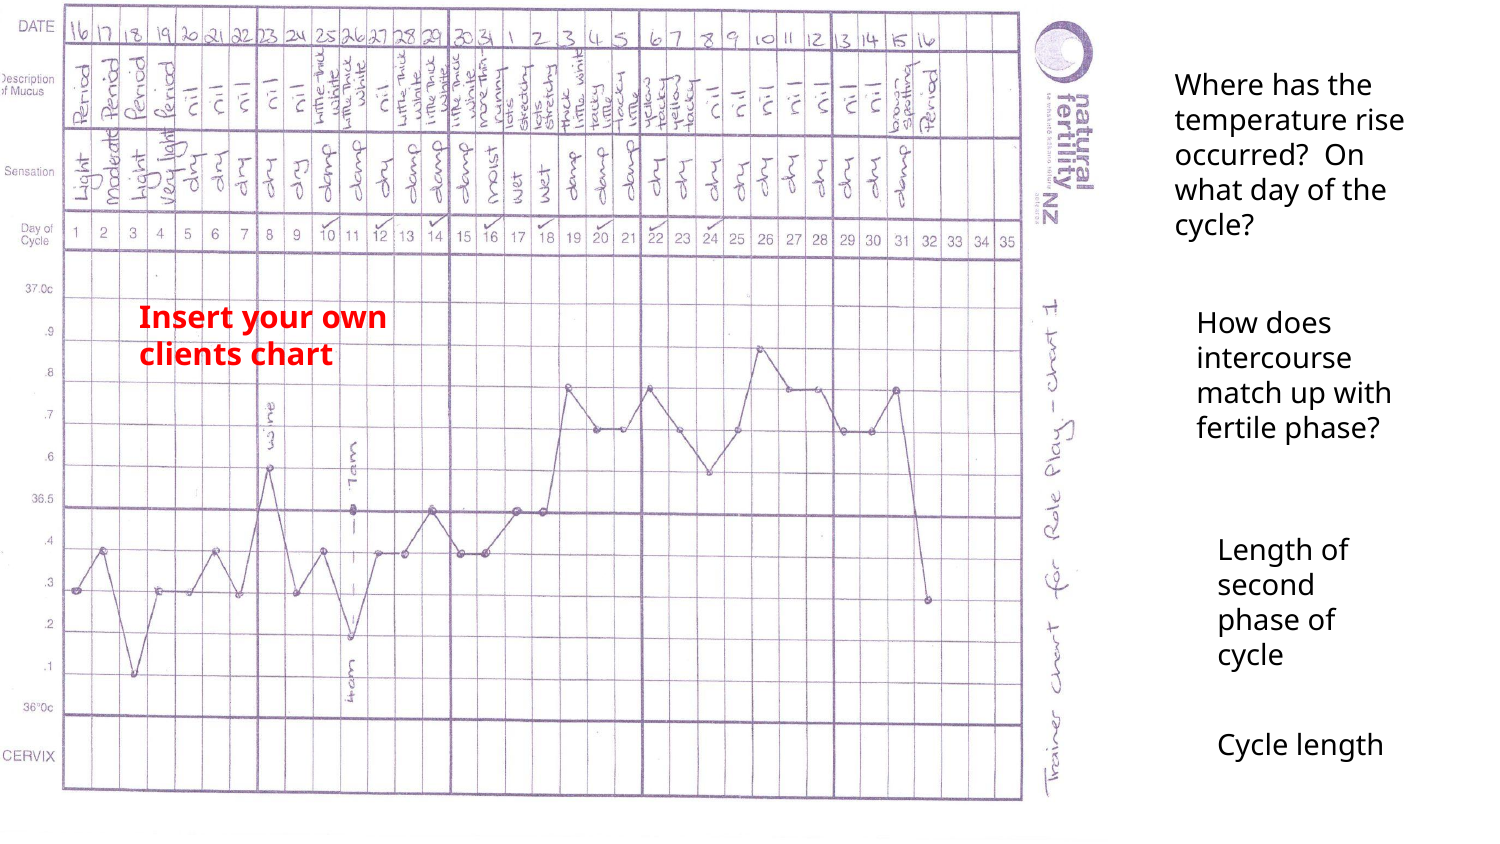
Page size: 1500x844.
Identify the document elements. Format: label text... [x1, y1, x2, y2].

text_box Length of second phase of cycle [1202, 516, 1397, 687]
text_box How does intercourse match up with fertile phase? [1181, 289, 1417, 460]
picture [0, 0, 1116, 844]
text_box Cycle length [1202, 711, 1417, 777]
text_box Where has the temperature rise occurred? On what day of the cycle? [1159, 51, 1439, 257]
